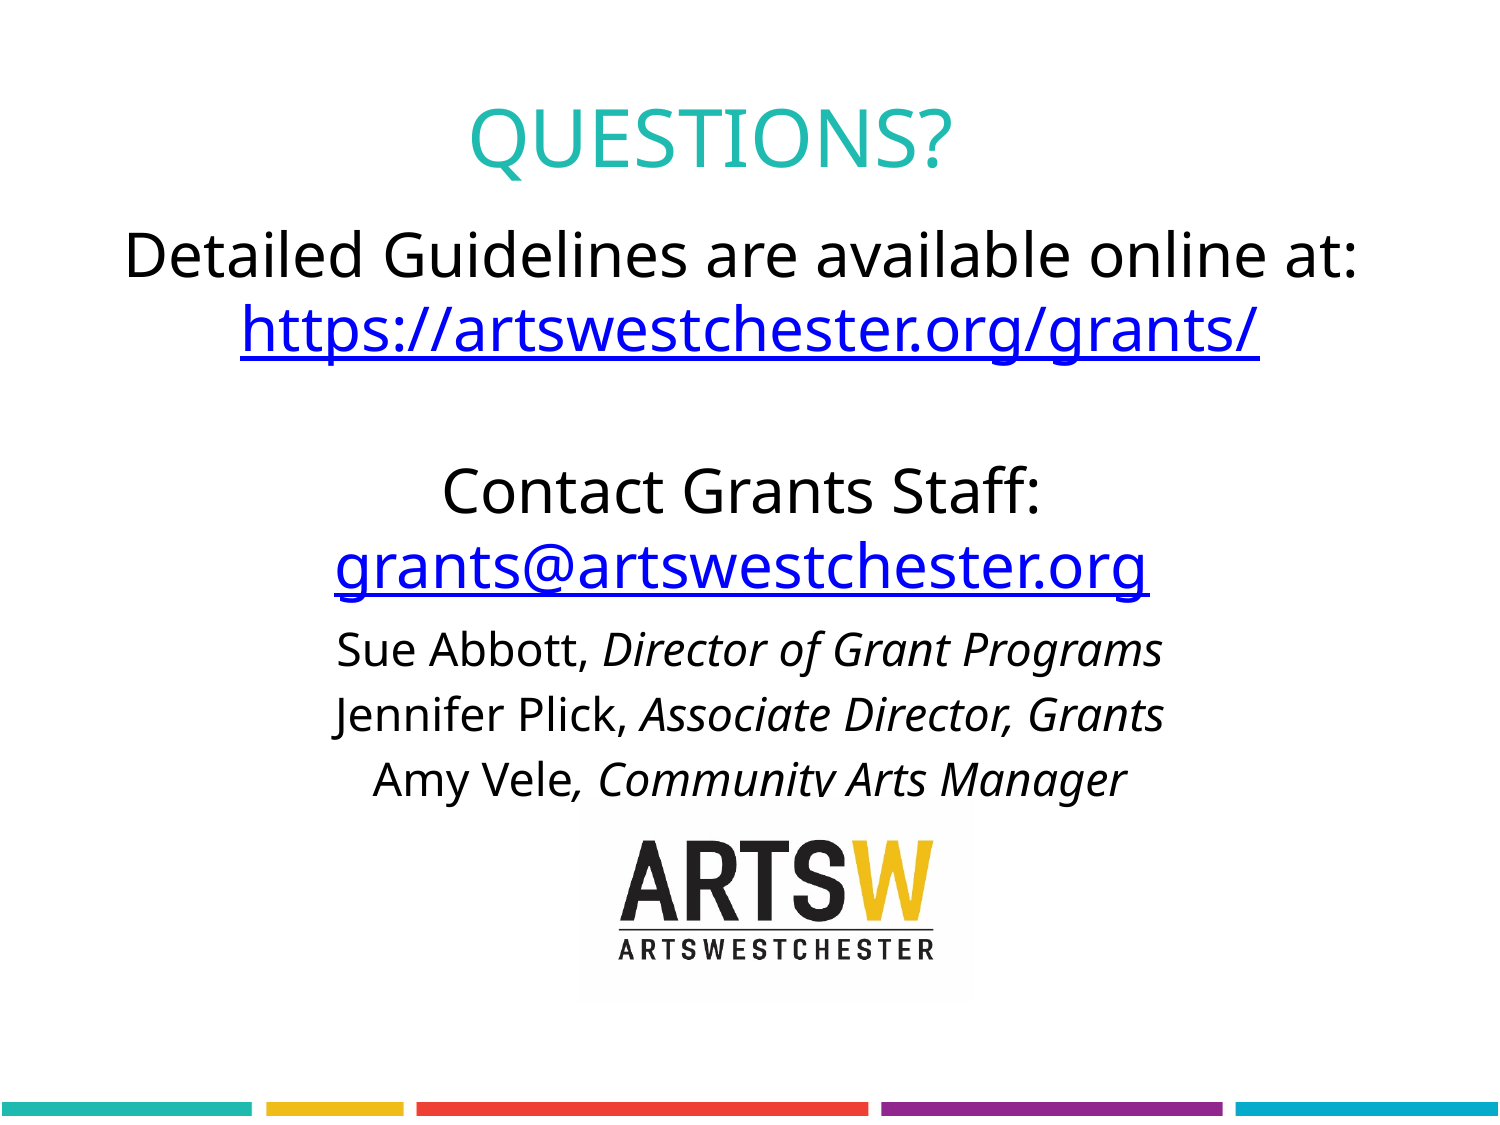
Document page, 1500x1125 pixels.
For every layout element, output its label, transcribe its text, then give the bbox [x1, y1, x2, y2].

picture [577, 796, 974, 1002]
title QUESTIONS? [425, 41, 996, 207]
list Detailed Guidelines are available online at: https://artswestchester.org/grants/ Contact Grants Staff: grants@artswestchester.org Sue Abbott, Director of Grant Programs Jennifer Plick, Associate Director, Grants Amy Vele, Community Arts Manager [75, 207, 1425, 818]
picture [2, 1102, 1498, 1116]
